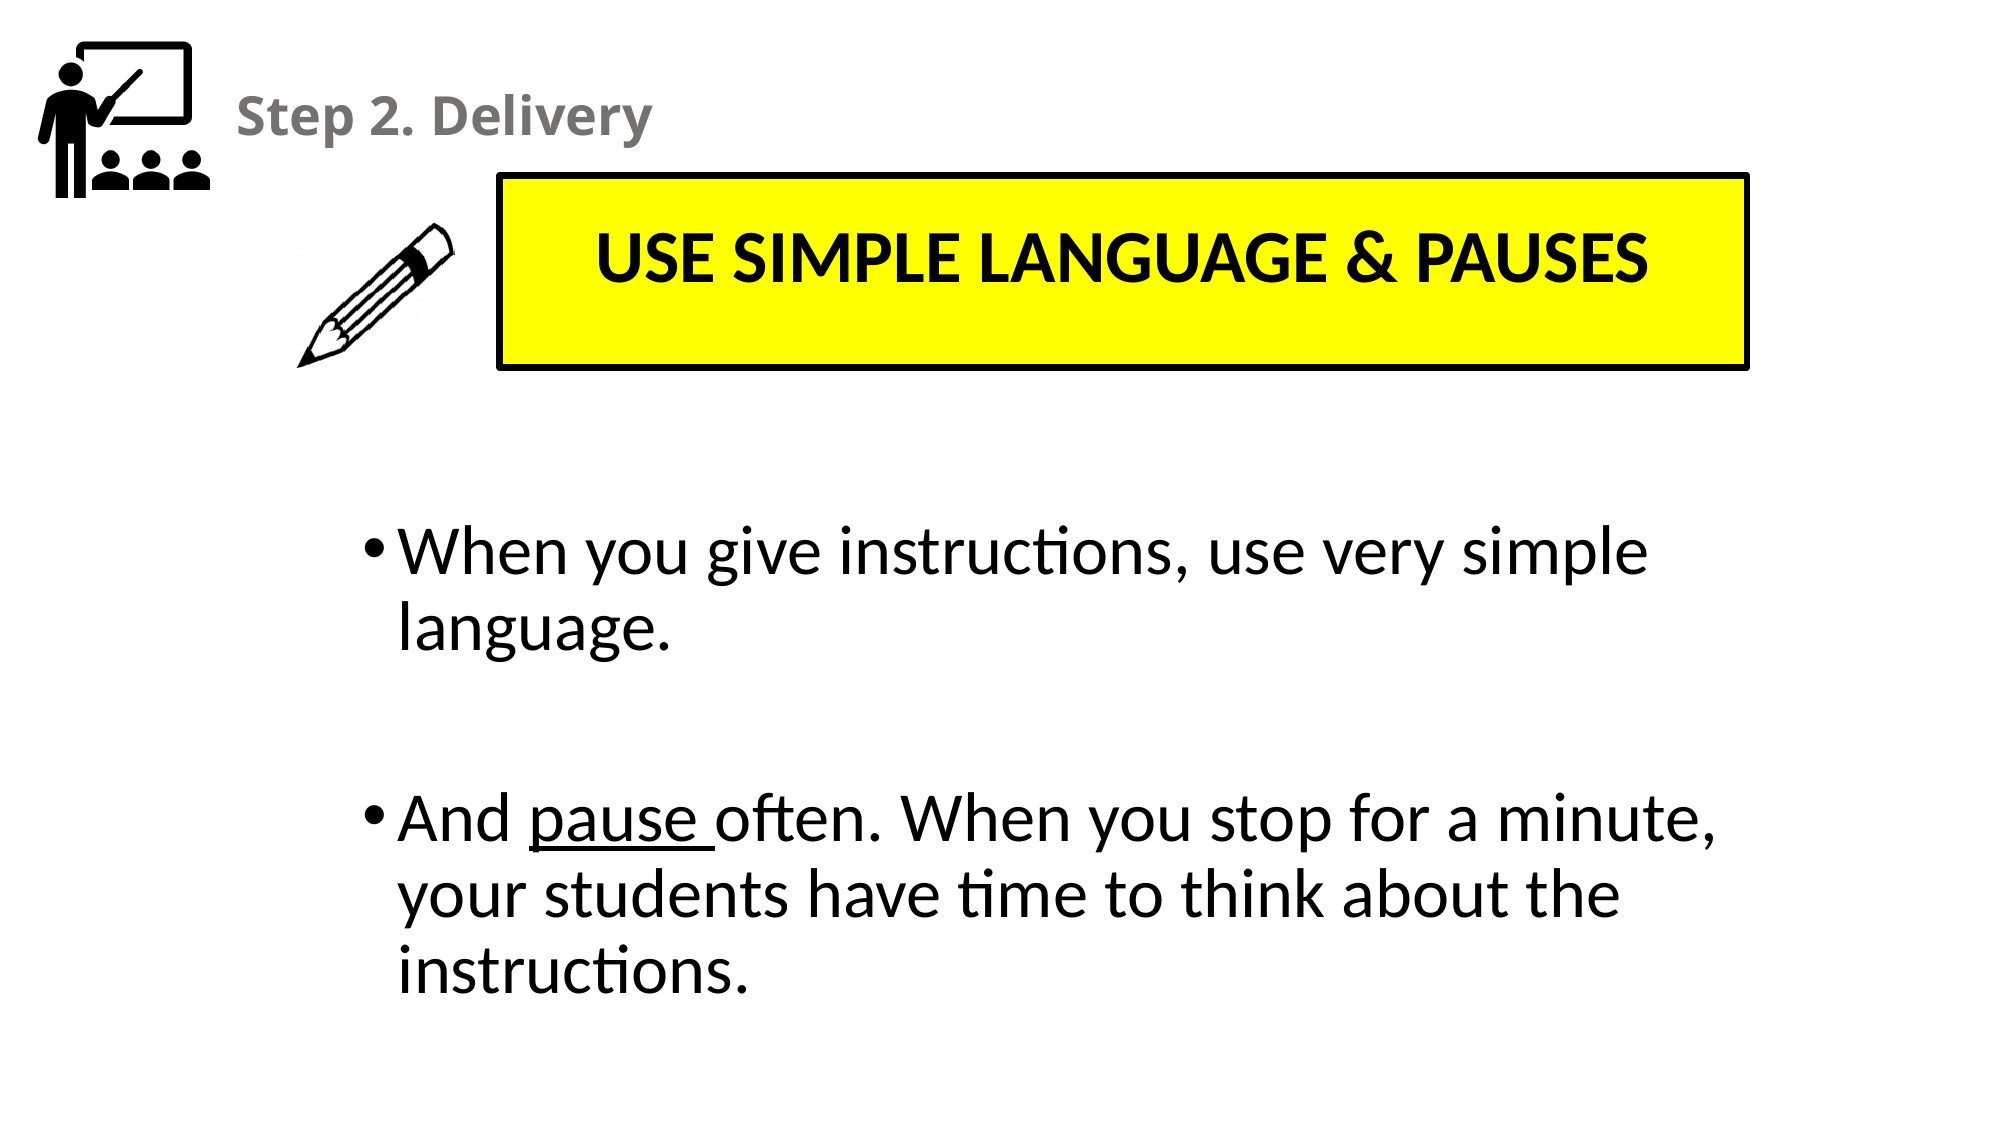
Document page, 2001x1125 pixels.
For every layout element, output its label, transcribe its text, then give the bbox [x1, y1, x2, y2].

title USE SIMPLE LANGUAGE & PAUSES [499, 175, 1747, 368]
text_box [26, 21, 718, 216]
picture [296, 218, 455, 368]
list When you give instructions, use very simple language. And pause often. When you stop for a minute, your students have time to think about the instructions. [347, 506, 1812, 1017]
